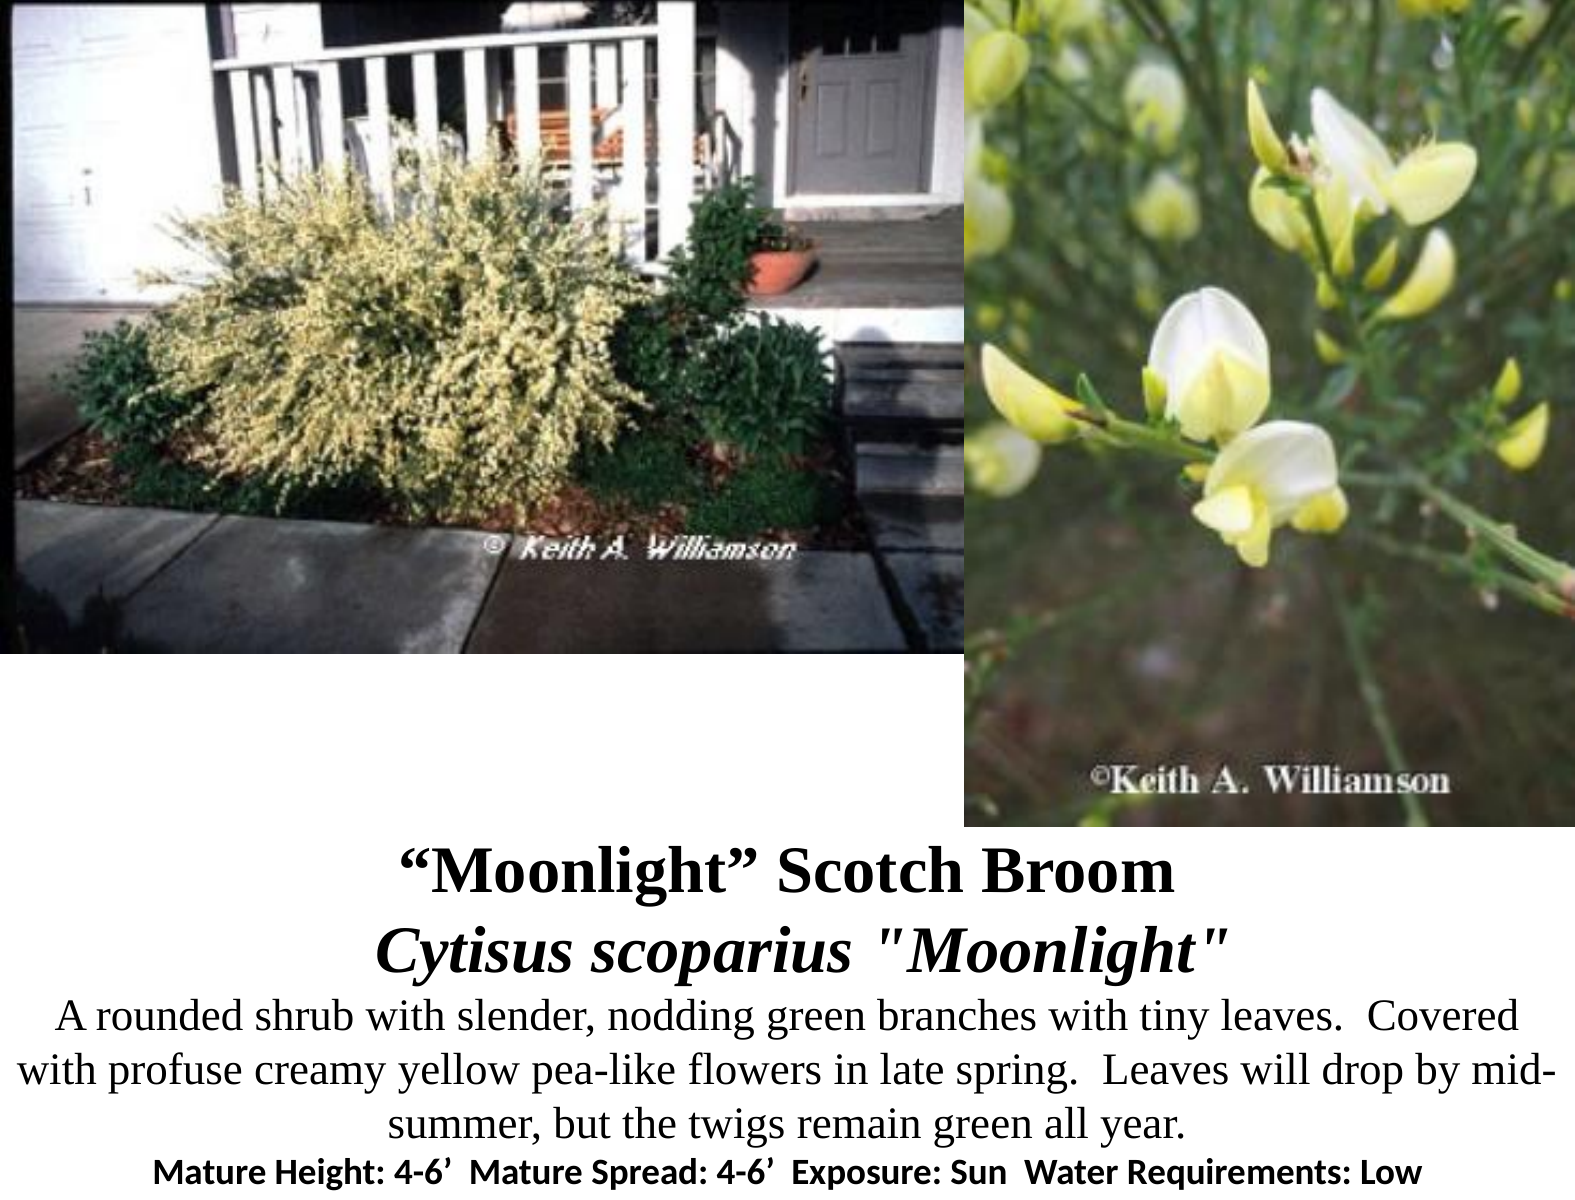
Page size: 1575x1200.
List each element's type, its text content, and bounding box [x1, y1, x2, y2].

title “Moonlight” Scotch Broom Cytisus scoparius "Moonlight" A rounded shrub with slender, nodding green branches with tiny leaves. Covered with profuse creamy yellow pea-like flowers in late spring. Leaves will drop by mid-summer, but the twigs remain green all year. Mature Height: 4-6’ Mature Spread: 4-6’ Exposure: Sun Water Requirements: Low [0, 817, 1575, 1200]
picture [0, 0, 1575, 827]
